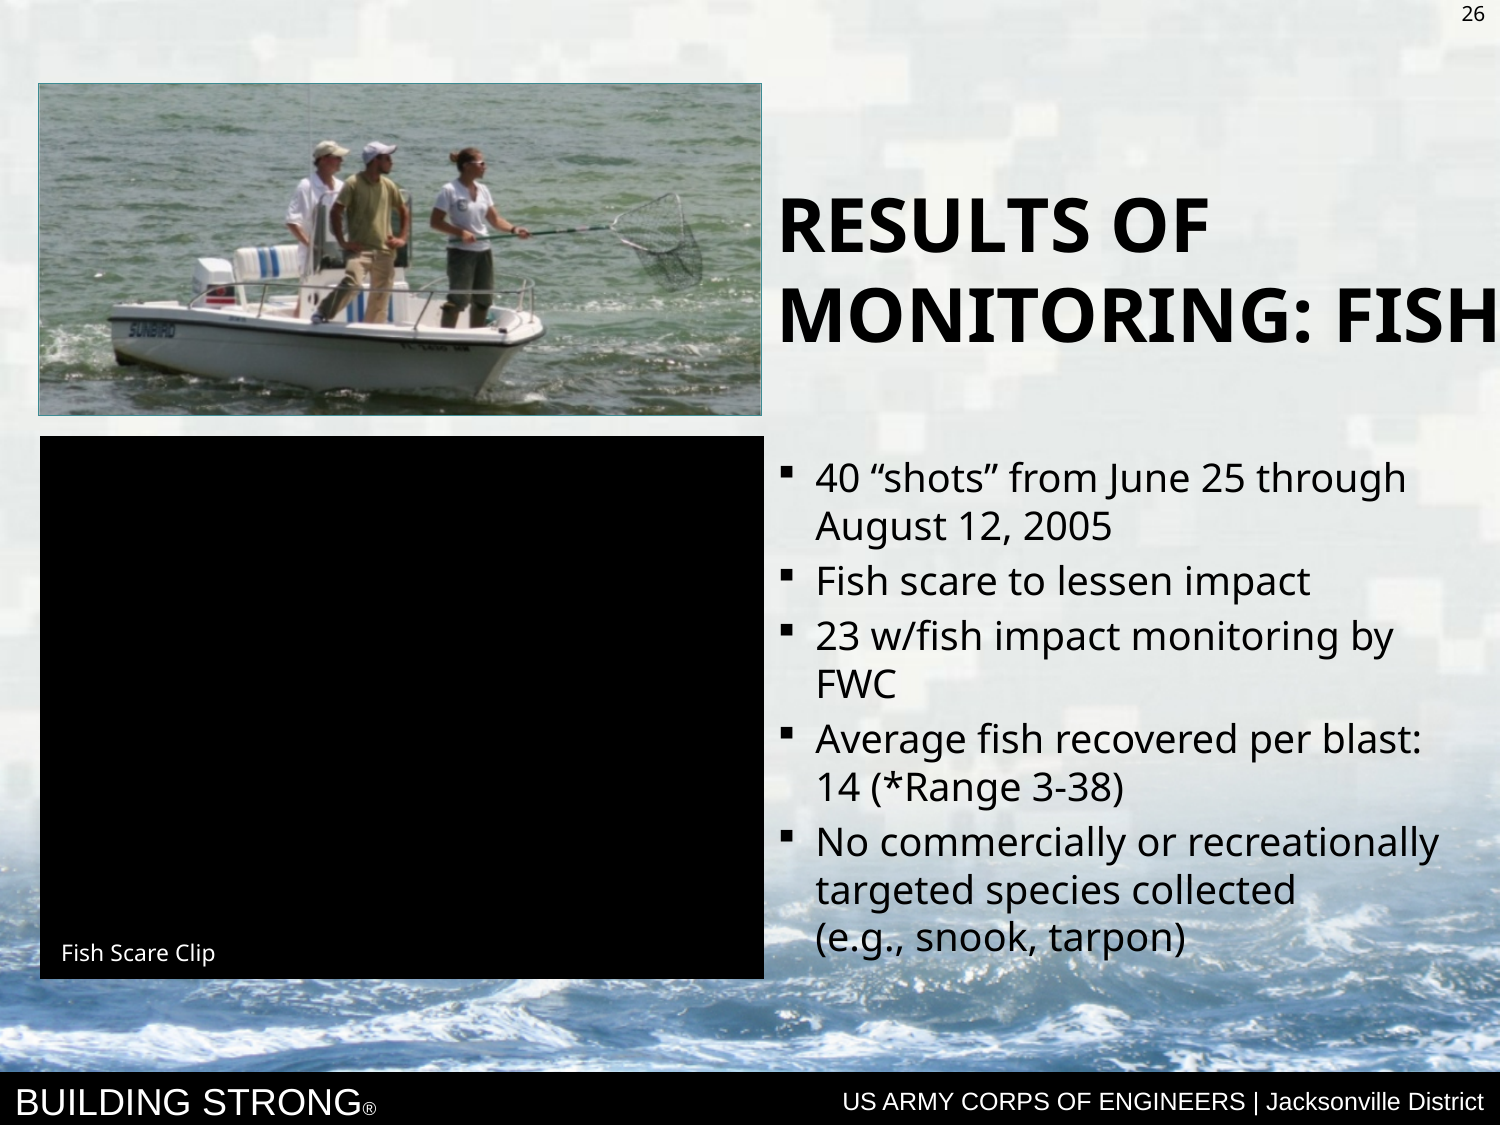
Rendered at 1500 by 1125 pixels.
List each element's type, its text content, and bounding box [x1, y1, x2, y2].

picture [39, 84, 761, 415]
picture [0, 0, 1500, 1072]
title RESULTS OF MONITORING: FISH [766, 127, 1500, 409]
text_box 26 [1149, 0, 1500, 72]
list 40 “shots” from June 25 through August 12, 2005 Fish scare to lessen impact 23 w/fish impact monitoring by FWC Average fish recovered per blast: 14 (*Range 3-38) No commercially or recreationally targeted species collected (e.g., snook, tarpon) [762, 445, 1478, 1008]
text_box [39, 435, 765, 980]
